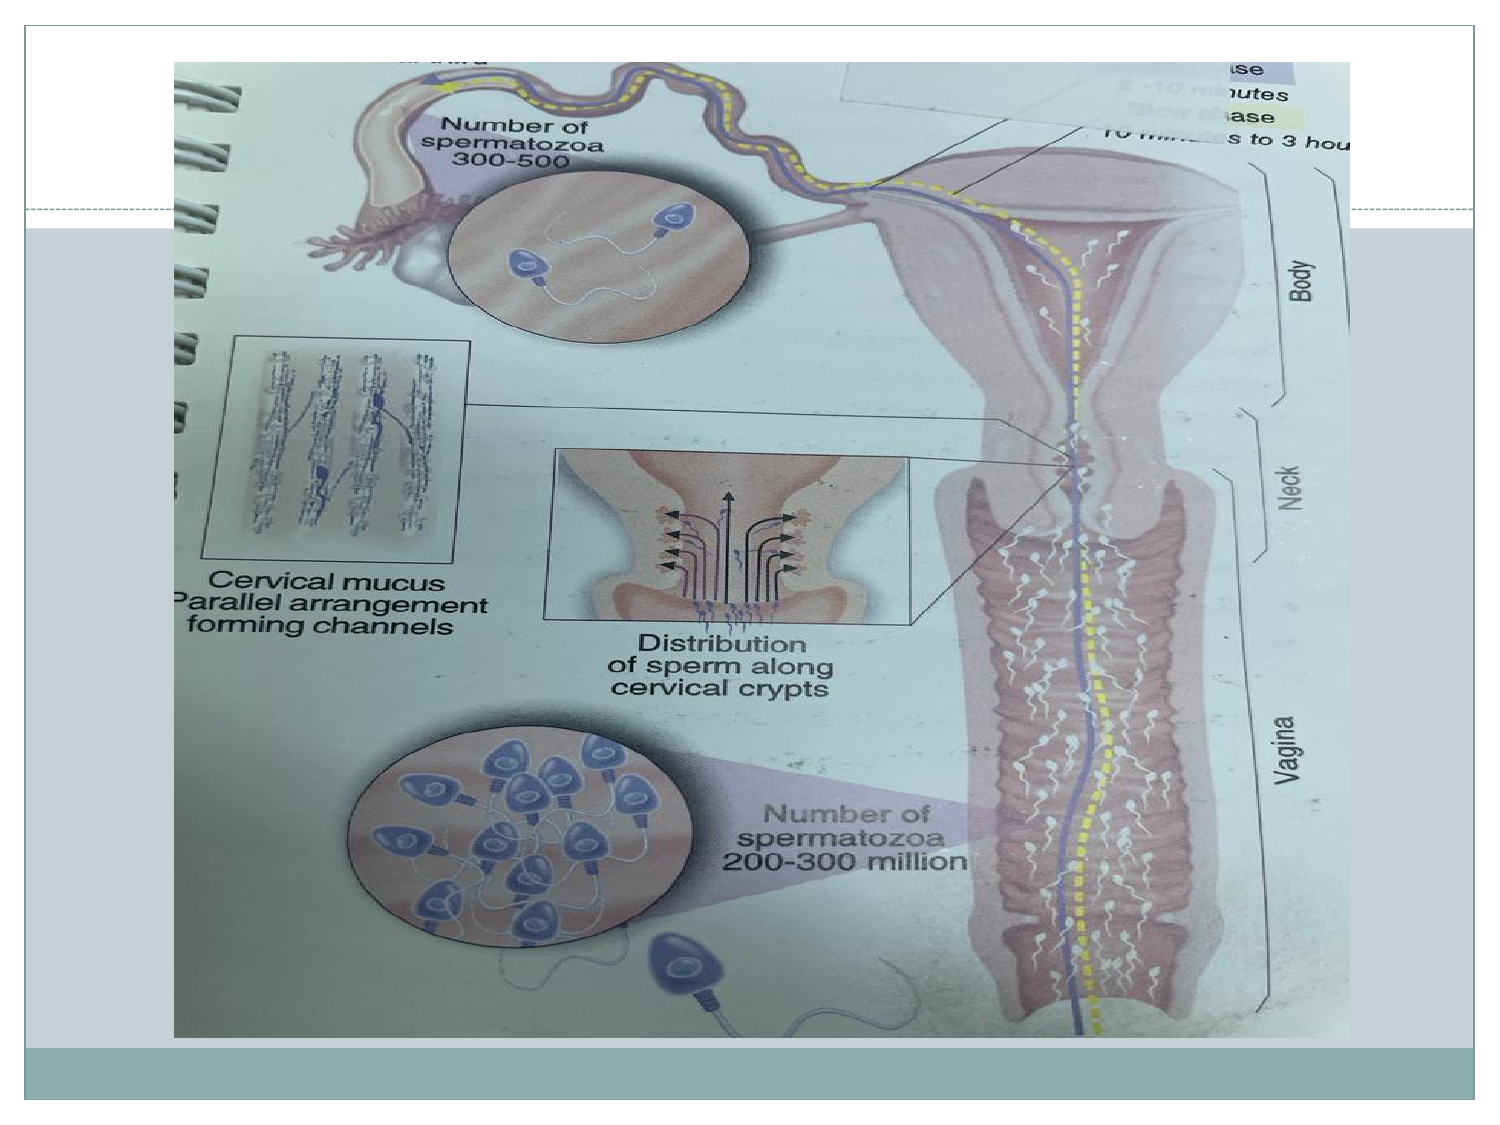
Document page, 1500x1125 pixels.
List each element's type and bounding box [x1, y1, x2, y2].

list [174, 62, 1351, 1038]
